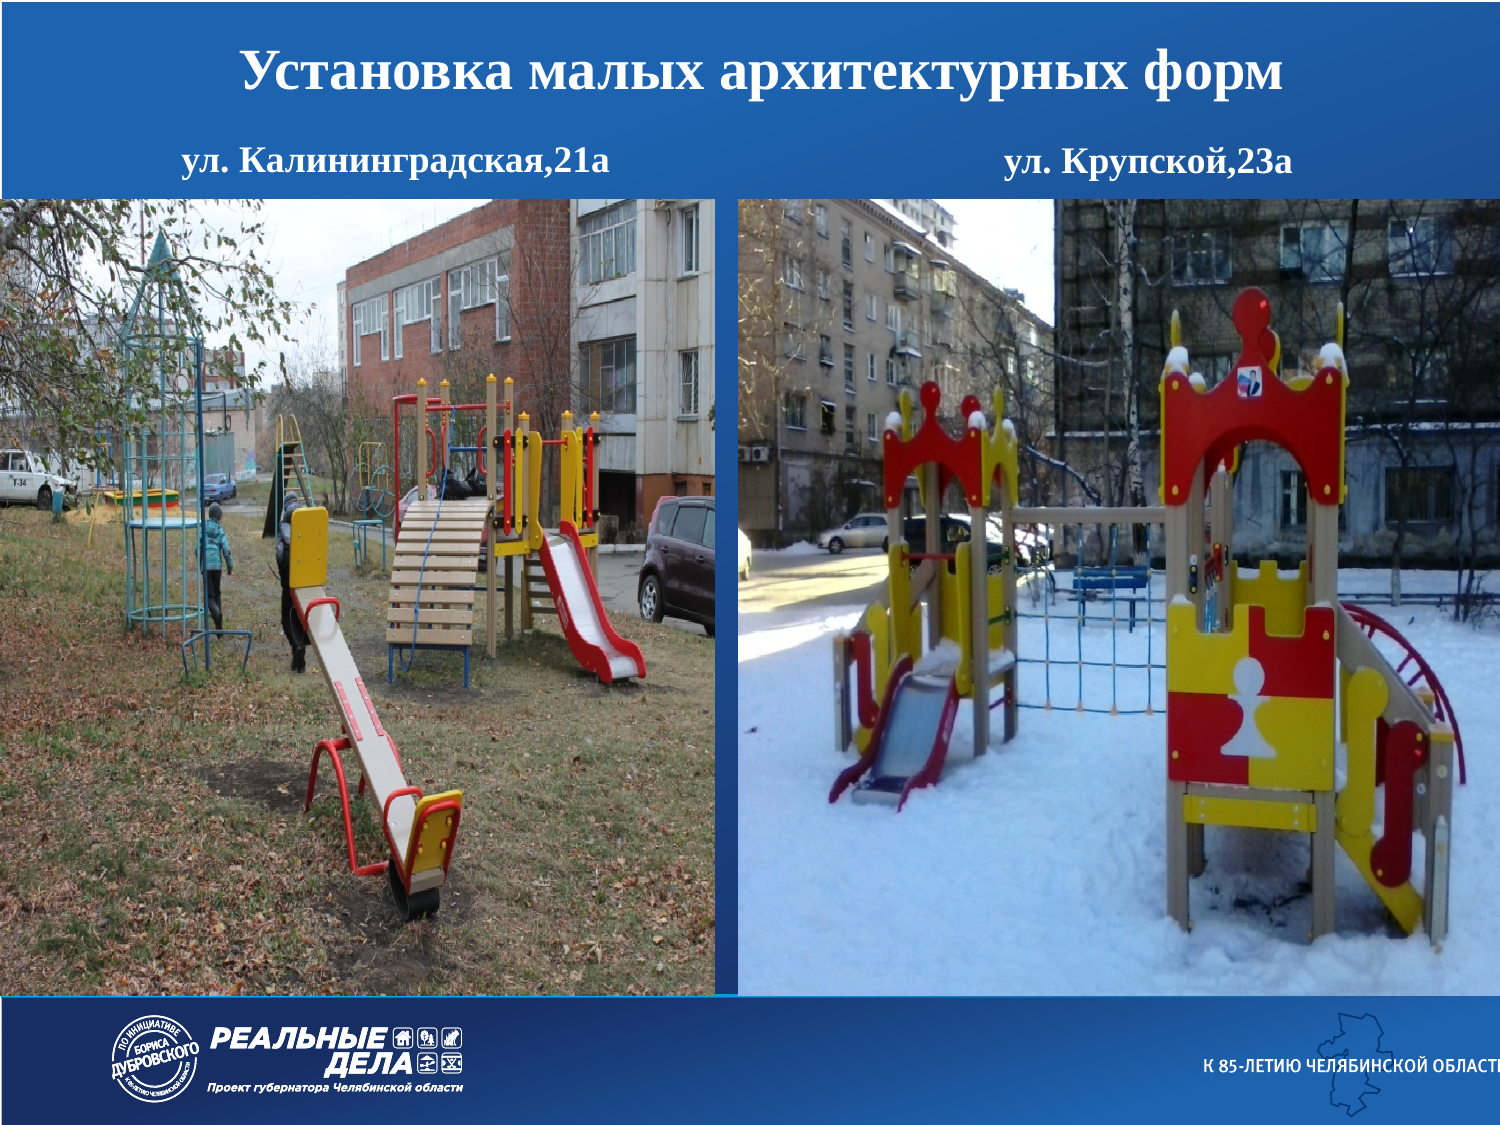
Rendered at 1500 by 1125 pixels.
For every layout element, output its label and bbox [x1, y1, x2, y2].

picture [737, 198, 1500, 997]
text_box [0, 0, 1500, 1125]
picture [0, 198, 716, 995]
